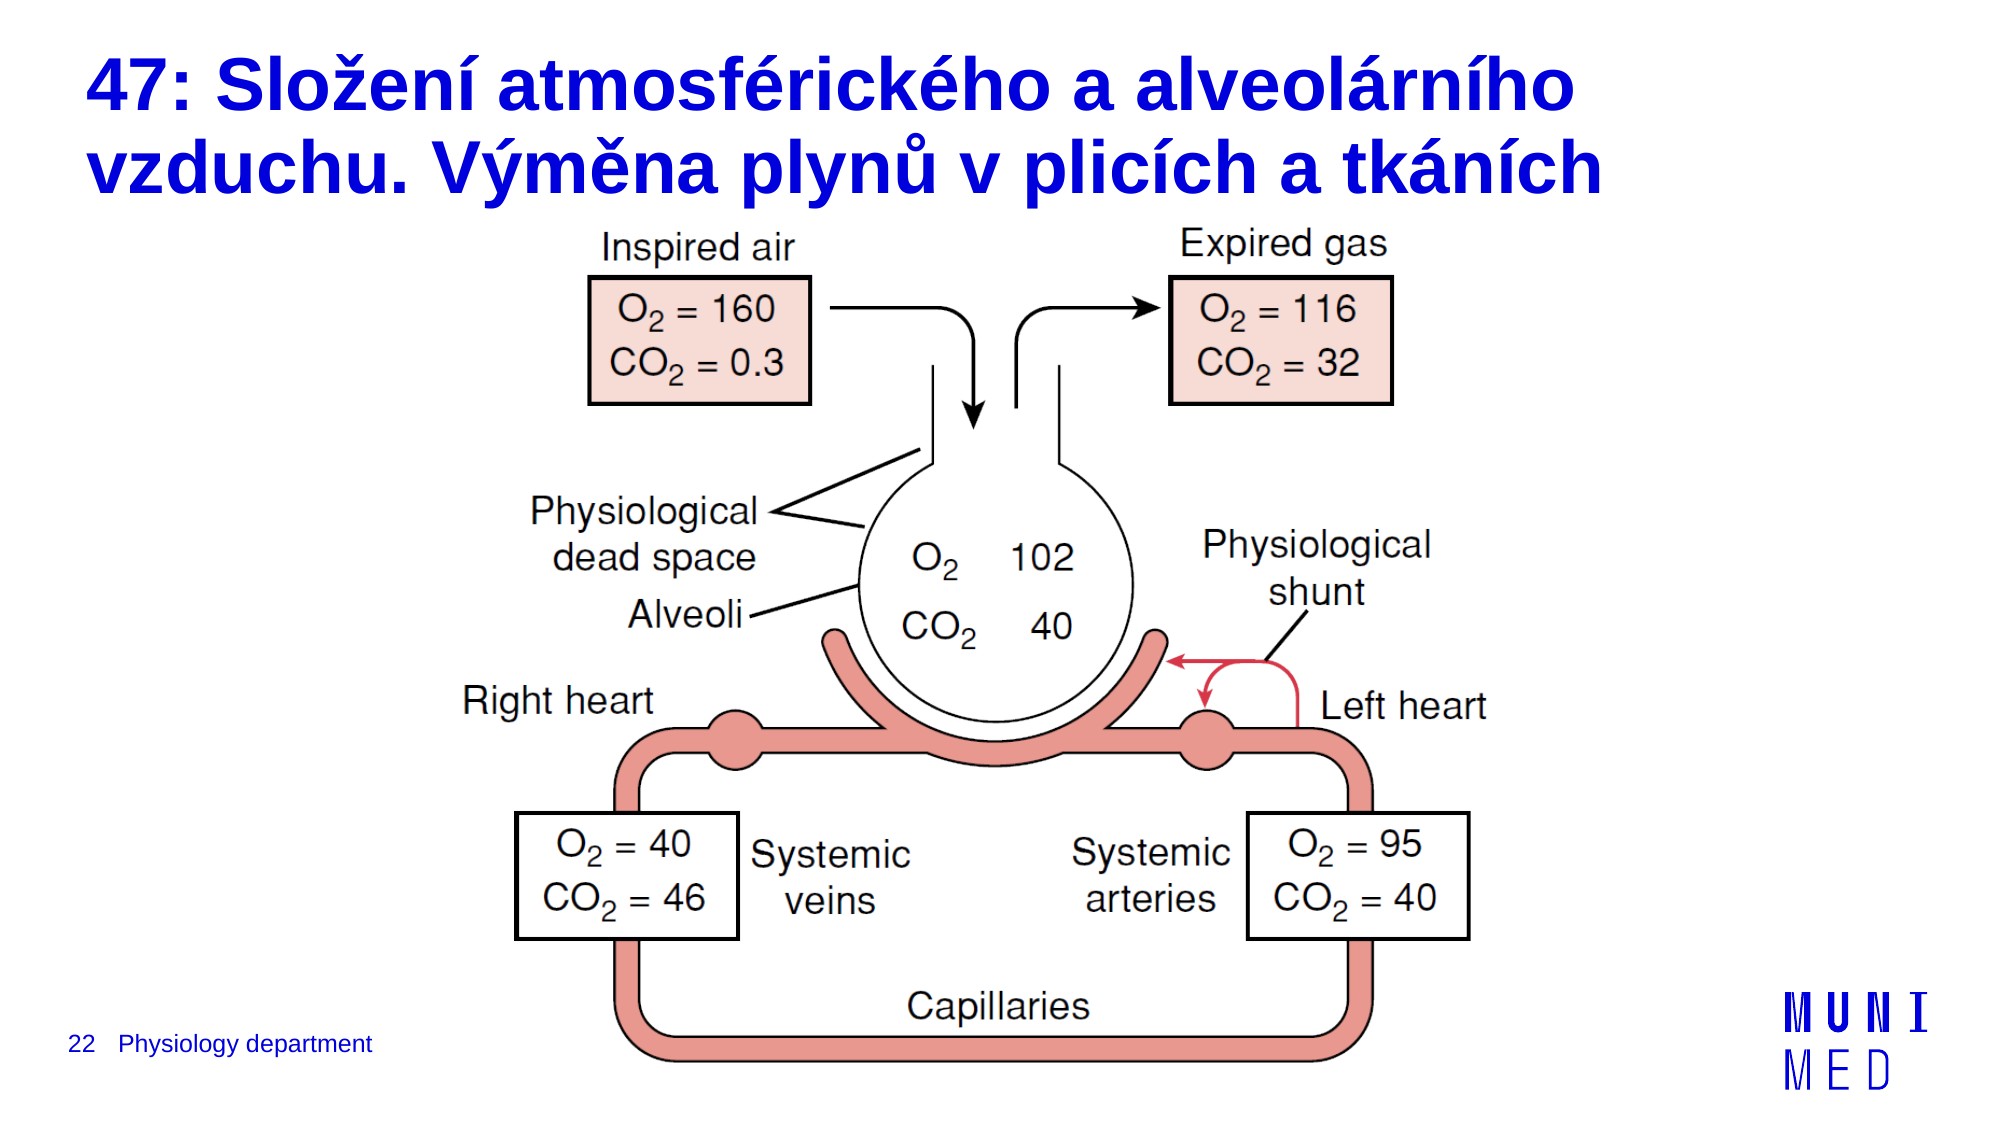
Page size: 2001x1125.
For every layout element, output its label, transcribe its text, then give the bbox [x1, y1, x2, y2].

footer Physiology department [118, 1021, 412, 1063]
title 47: Složení atmosférického a alveolárního vzduchu. Výměna plynů v plicích a tkáních [85, 42, 1914, 117]
picture [417, 207, 1584, 1095]
slide_number 22 [67, 1021, 110, 1063]
